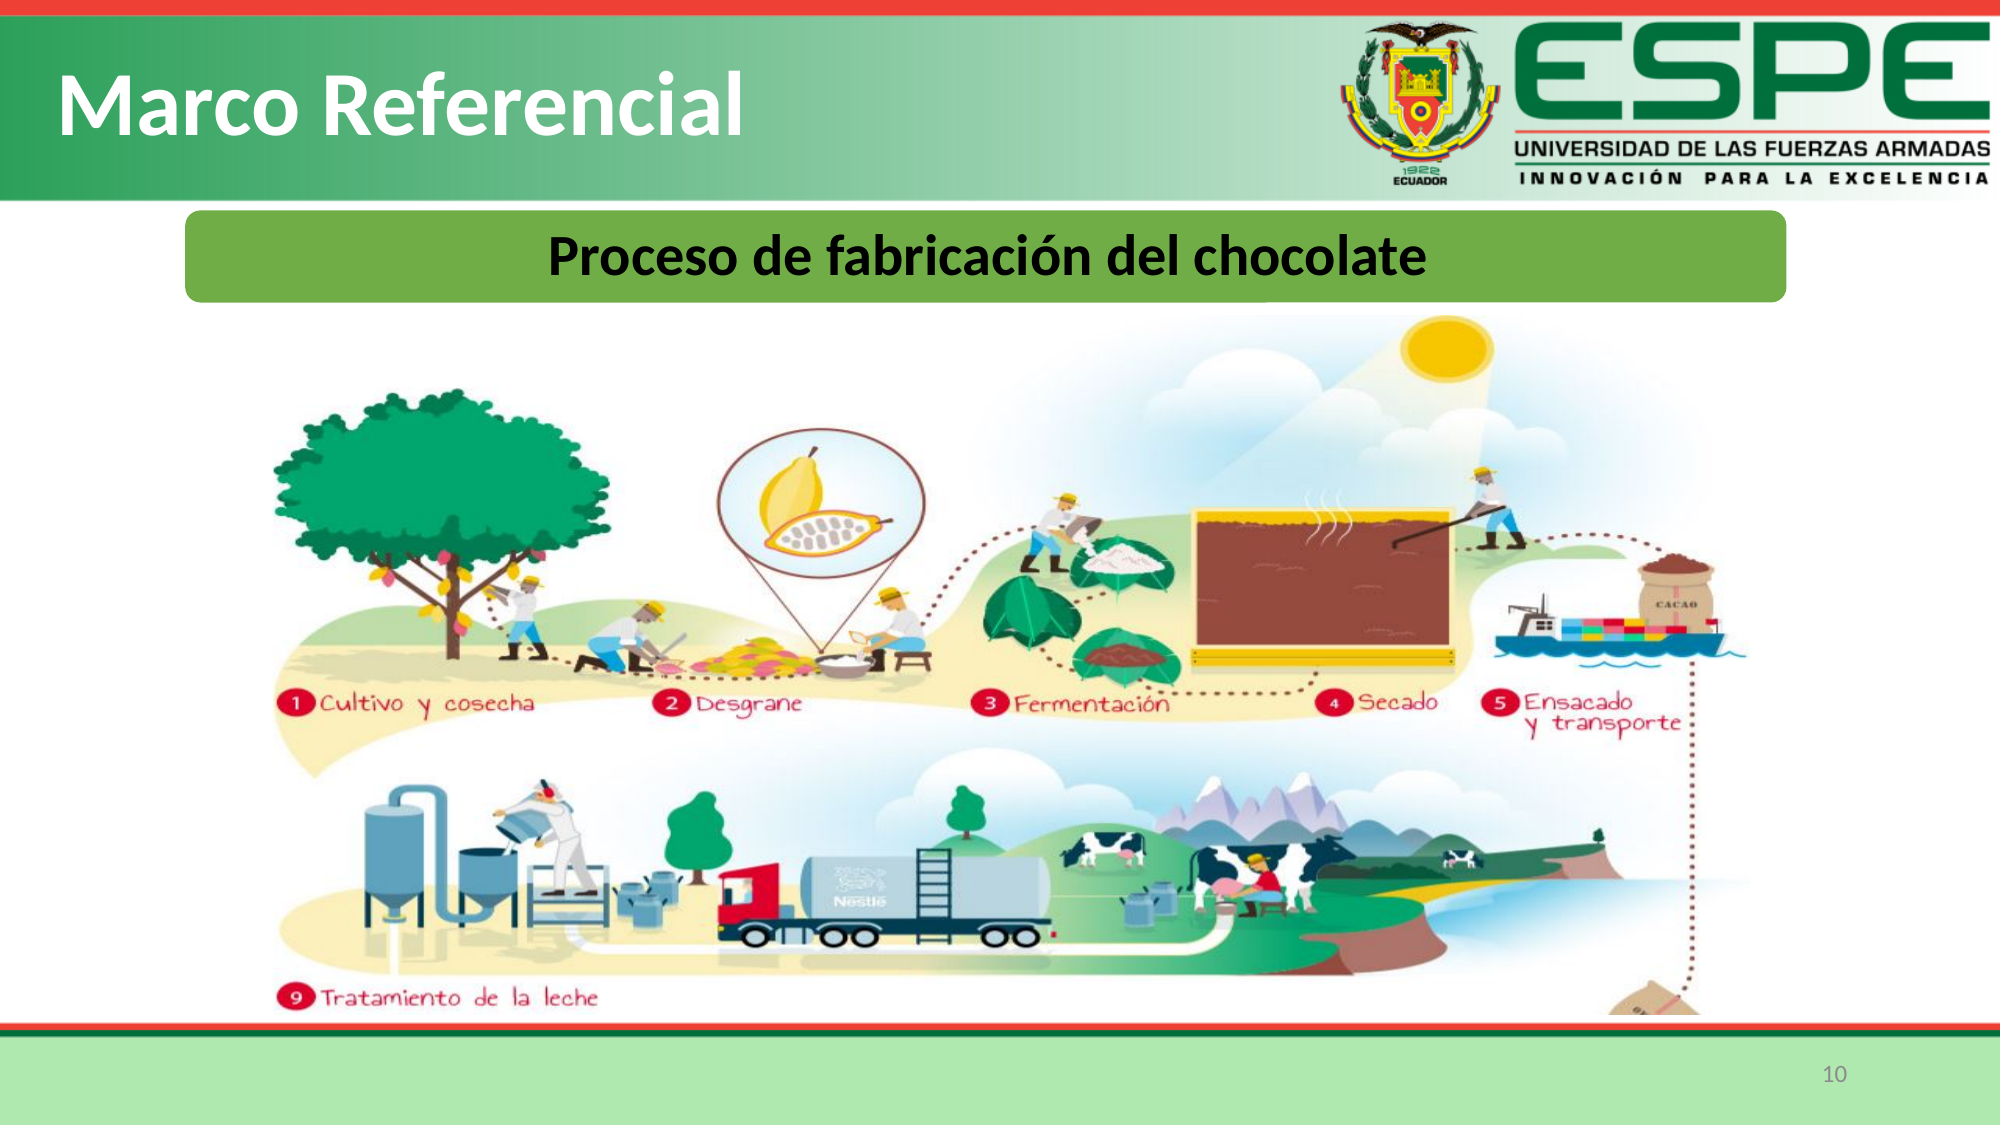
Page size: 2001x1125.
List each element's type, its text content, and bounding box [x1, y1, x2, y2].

slide_number 10 [1412, 1042, 1863, 1103]
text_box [185, 201, 1787, 309]
picture [0, 0, 2000, 1125]
text_box Marco Referencial [41, 49, 1242, 208]
